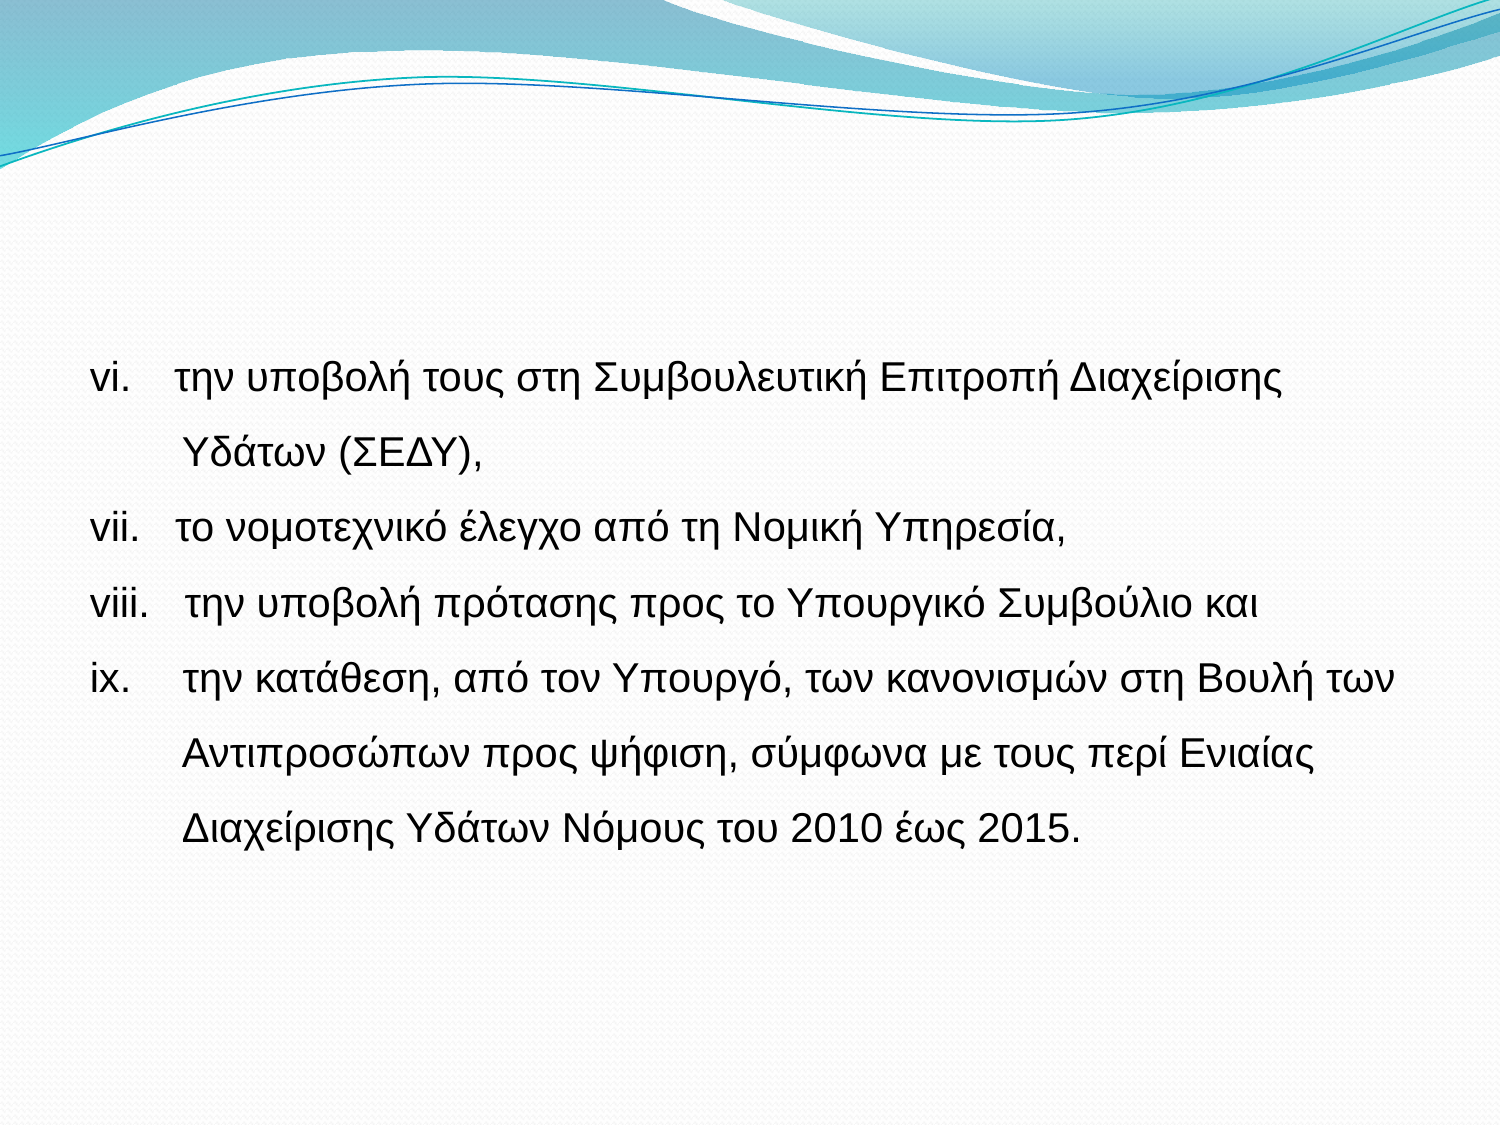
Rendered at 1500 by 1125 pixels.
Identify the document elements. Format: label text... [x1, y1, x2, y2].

list την υποβολή τους στη Συμβουλευτική Επιτροπή Διαχείρισης Υδάτων (ΣΕΔΥ), vii. το νομοτεχνικό έλεγχο από τη Νομική Υπηρεσία, viii. την υποβολή πρότασης προς το Υπουργικό Συμβούλιο και την κατάθεση, από τον Υπουργό, των κανονισμών στη Βουλή των Αντιπροσώπων προς ψήφιση, σύμφωνα με τους περί Ενιαίας Διαχείρισης Υδάτων Νόμους του 2010 έως 2015. [75, 317, 1425, 1038]
